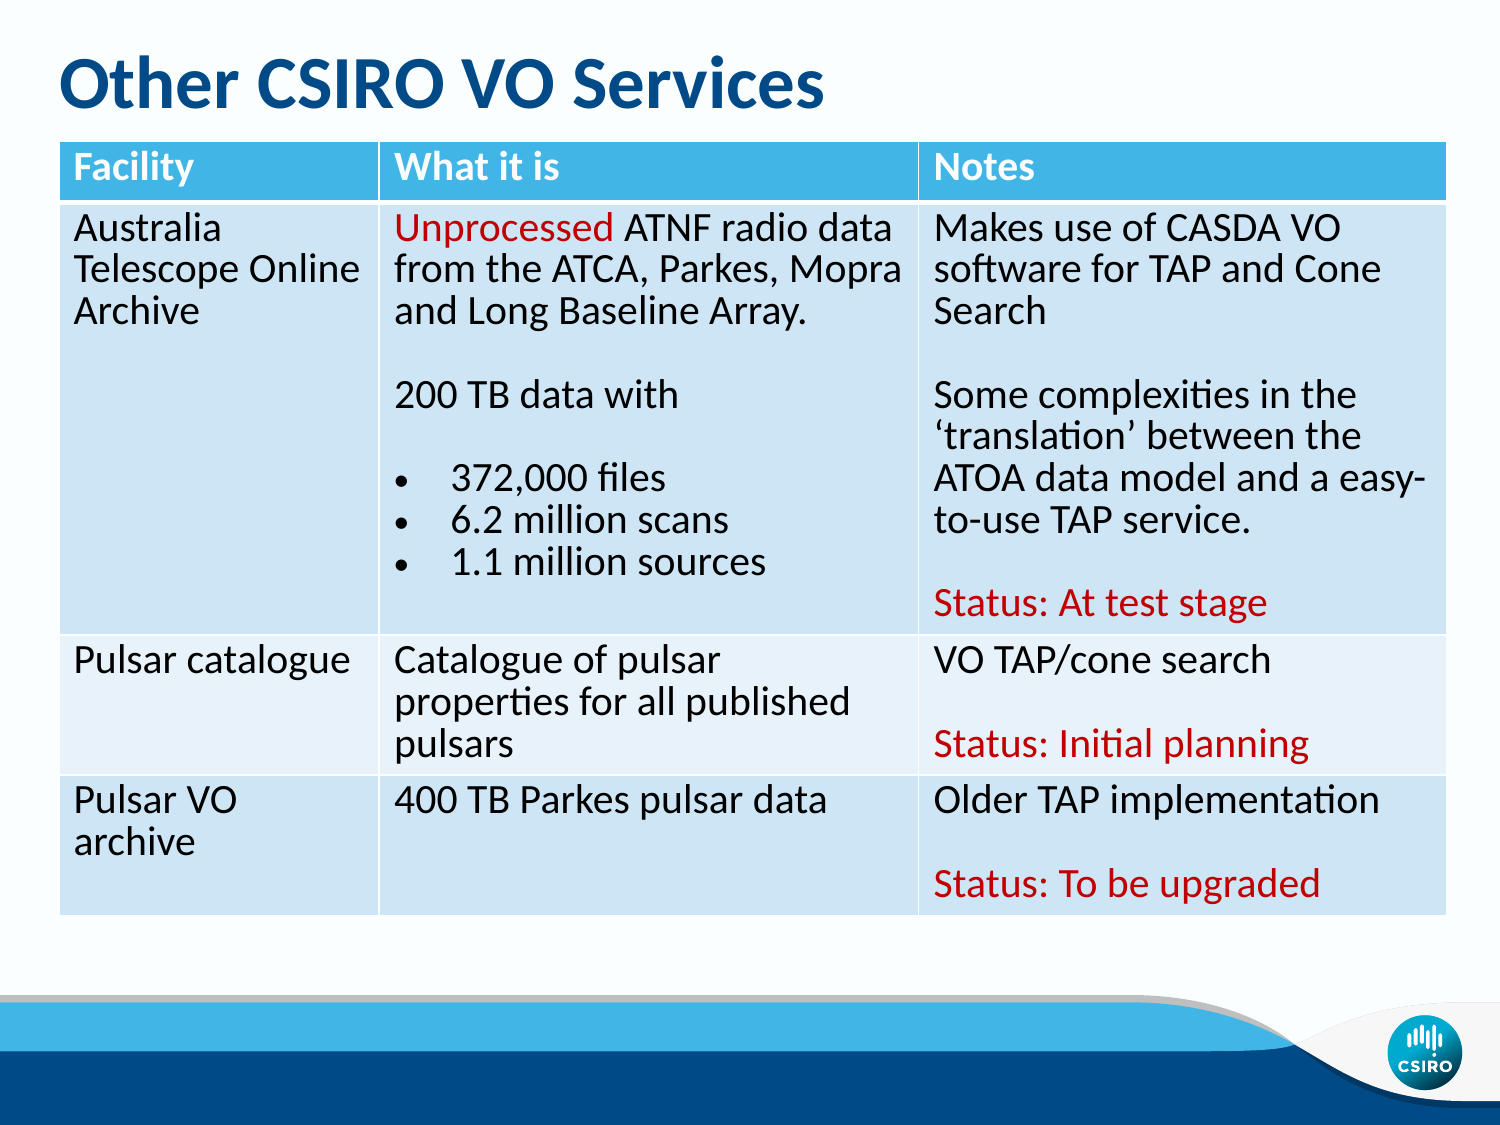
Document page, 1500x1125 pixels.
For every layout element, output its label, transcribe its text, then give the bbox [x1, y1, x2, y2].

table_header Notes [919, 142, 1446, 200]
table_cell Pulsar catalogue [60, 636, 378, 774]
table_cell Unprocessed ATNF radio data from the ATCA, Parkes, Mopra and Long Baseline Array. 200 TB data with 372,000 files 6.2 million scans 1.1 million sources [380, 205, 918, 634]
table_cell Makes use of CASDA VO software for TAP and Cone Search Some complexities in the ‘translation’ between the ATOA data model and a easy-to-use TAP service. Status: At test stage [919, 205, 1446, 634]
table_cell Catalogue of pulsar properties for all published pulsars [380, 636, 918, 774]
table_cell 400 TB Parkes pulsar data [380, 776, 918, 915]
table_header Facility [60, 142, 378, 200]
table_cell Australia Telescope Online Archive [60, 205, 378, 634]
table_cell Pulsar VO archive [60, 776, 378, 915]
table_cell Older TAP implementation Status: To be upgraded [919, 776, 1446, 915]
table_cell VO TAP/cone search Status: Initial planning [919, 636, 1446, 774]
table_header What it is [380, 142, 918, 200]
title Other CSIRO VO Services [58, 44, 1448, 141]
